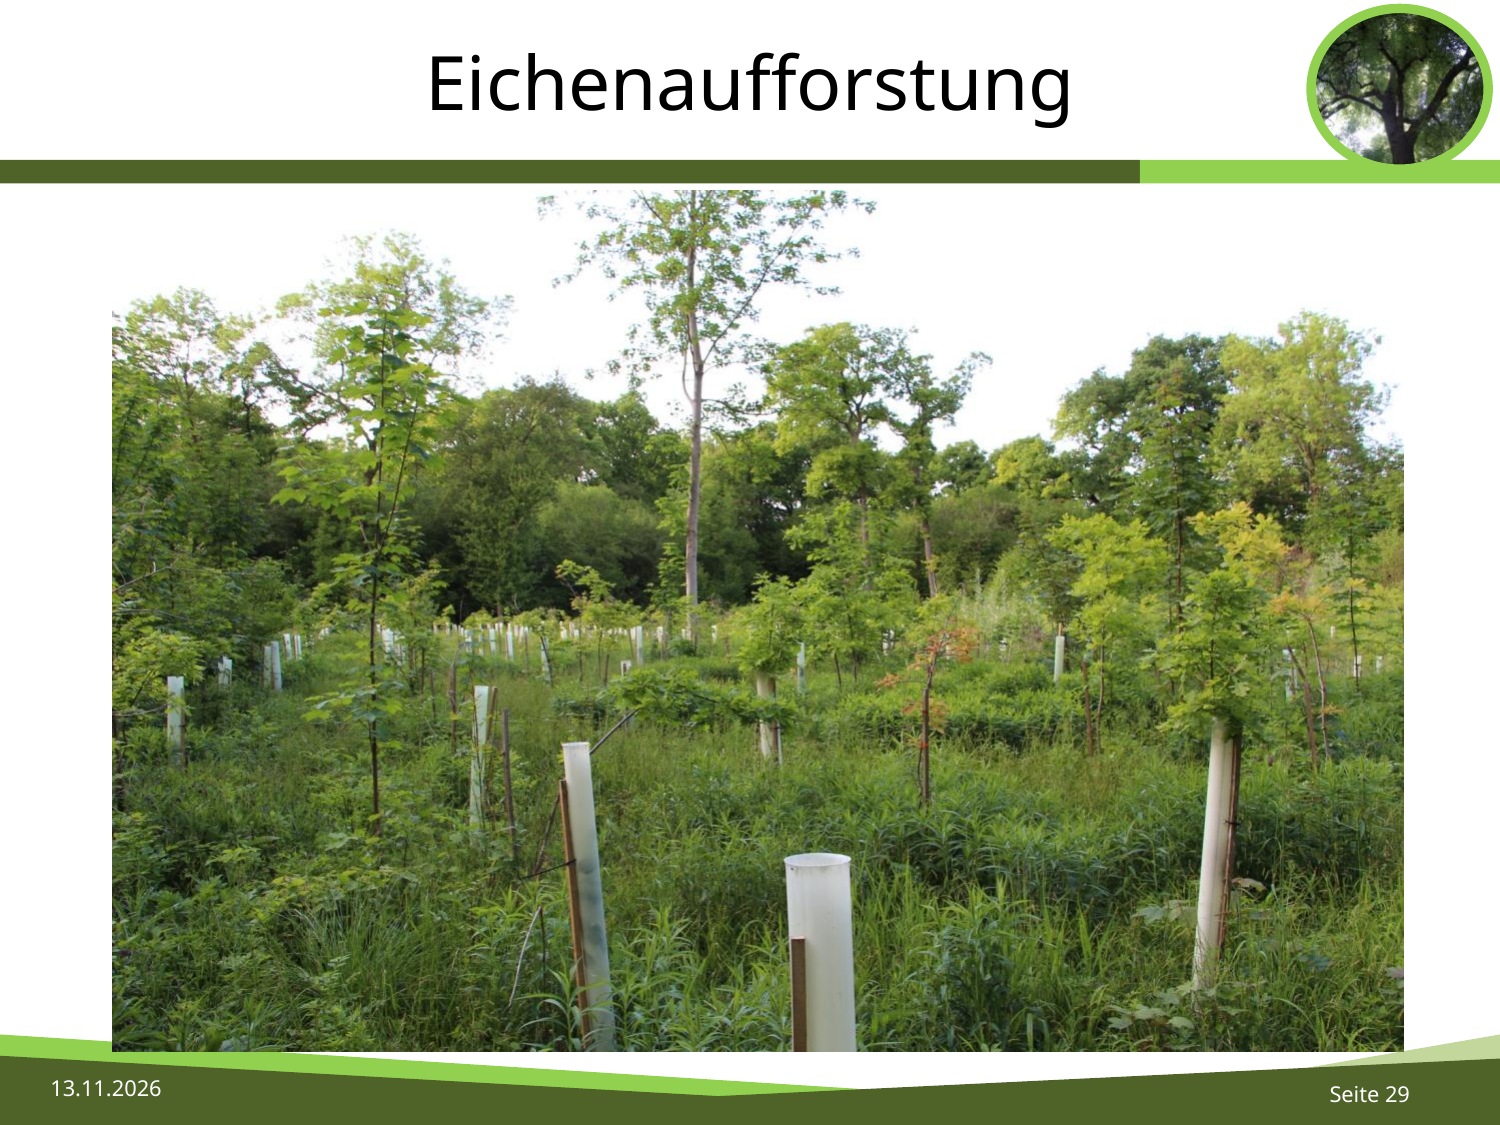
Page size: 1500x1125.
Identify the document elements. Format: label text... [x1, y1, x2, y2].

picture [1375, 160, 1424, 164]
picture [111, 190, 1404, 1052]
slide_number Seite 29 [1074, 1057, 1425, 1118]
title Eichenaufforstung [0, 0, 1500, 160]
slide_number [35, 1051, 386, 1112]
